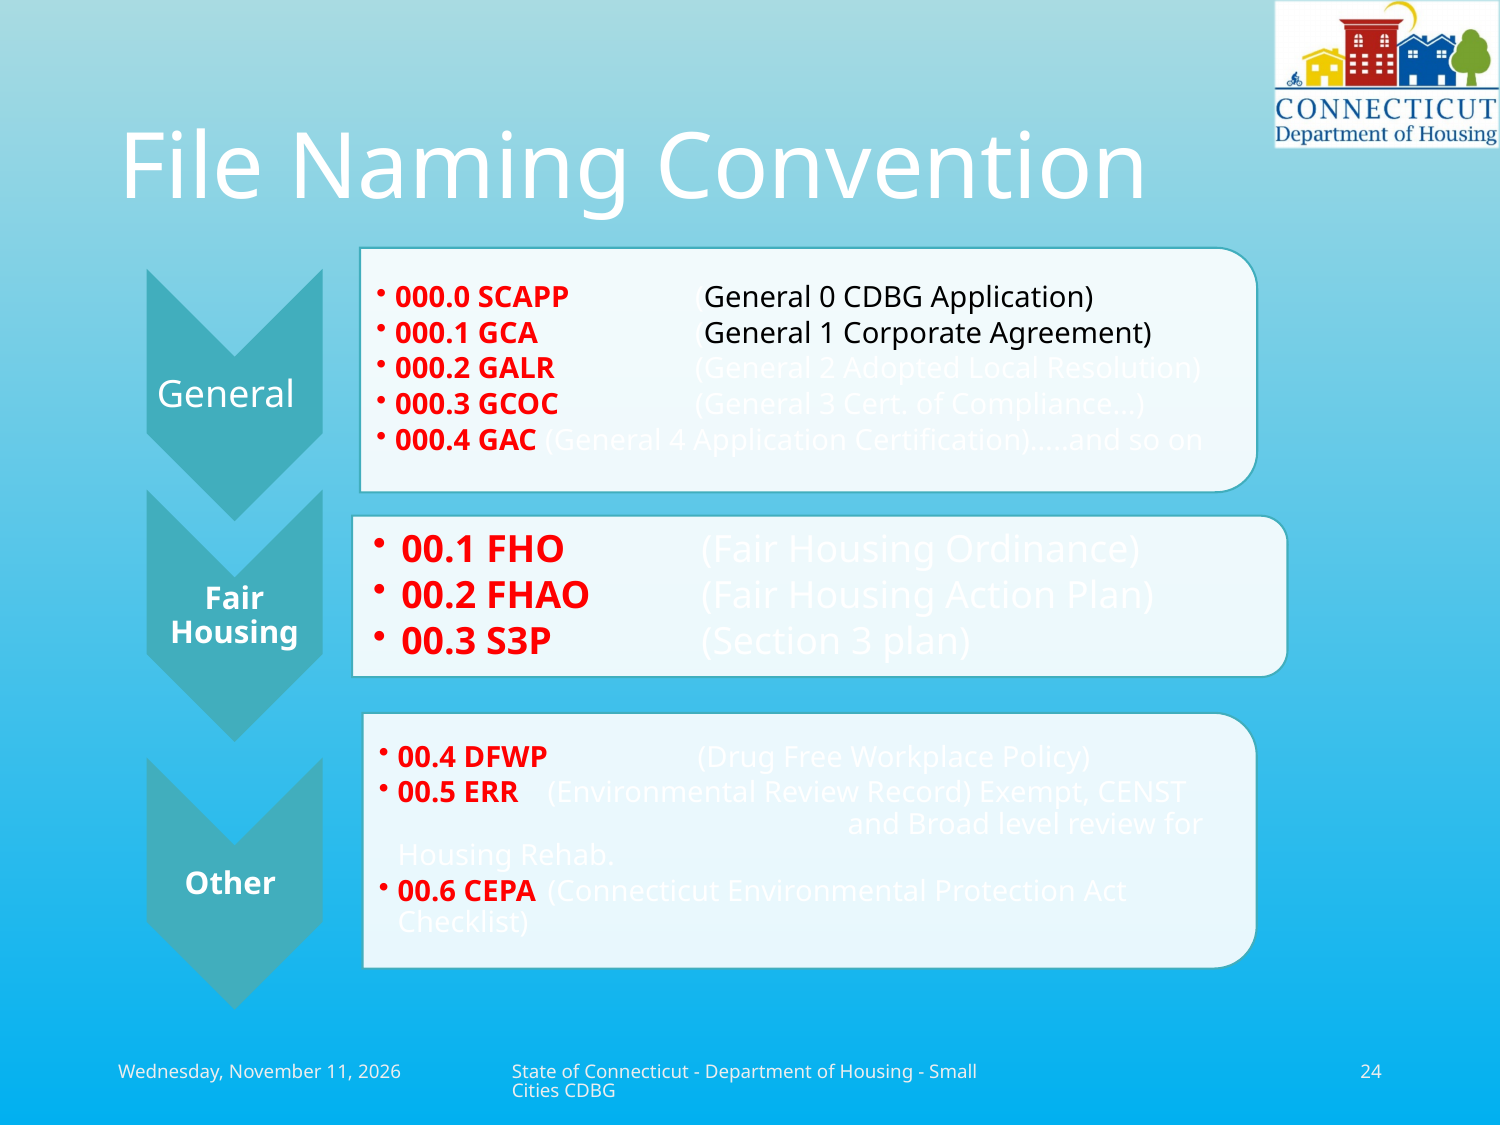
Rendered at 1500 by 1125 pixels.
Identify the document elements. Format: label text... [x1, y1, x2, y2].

picture [1273, 0, 1500, 150]
slide_number 24 [1059, 1042, 1397, 1103]
title File Naming Convention [103, 59, 1397, 278]
footer State of Connecticut - Department of Housing - Small Cities CDBG [496, 1042, 1004, 1103]
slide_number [103, 1042, 441, 1103]
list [137, 224, 1288, 1014]
